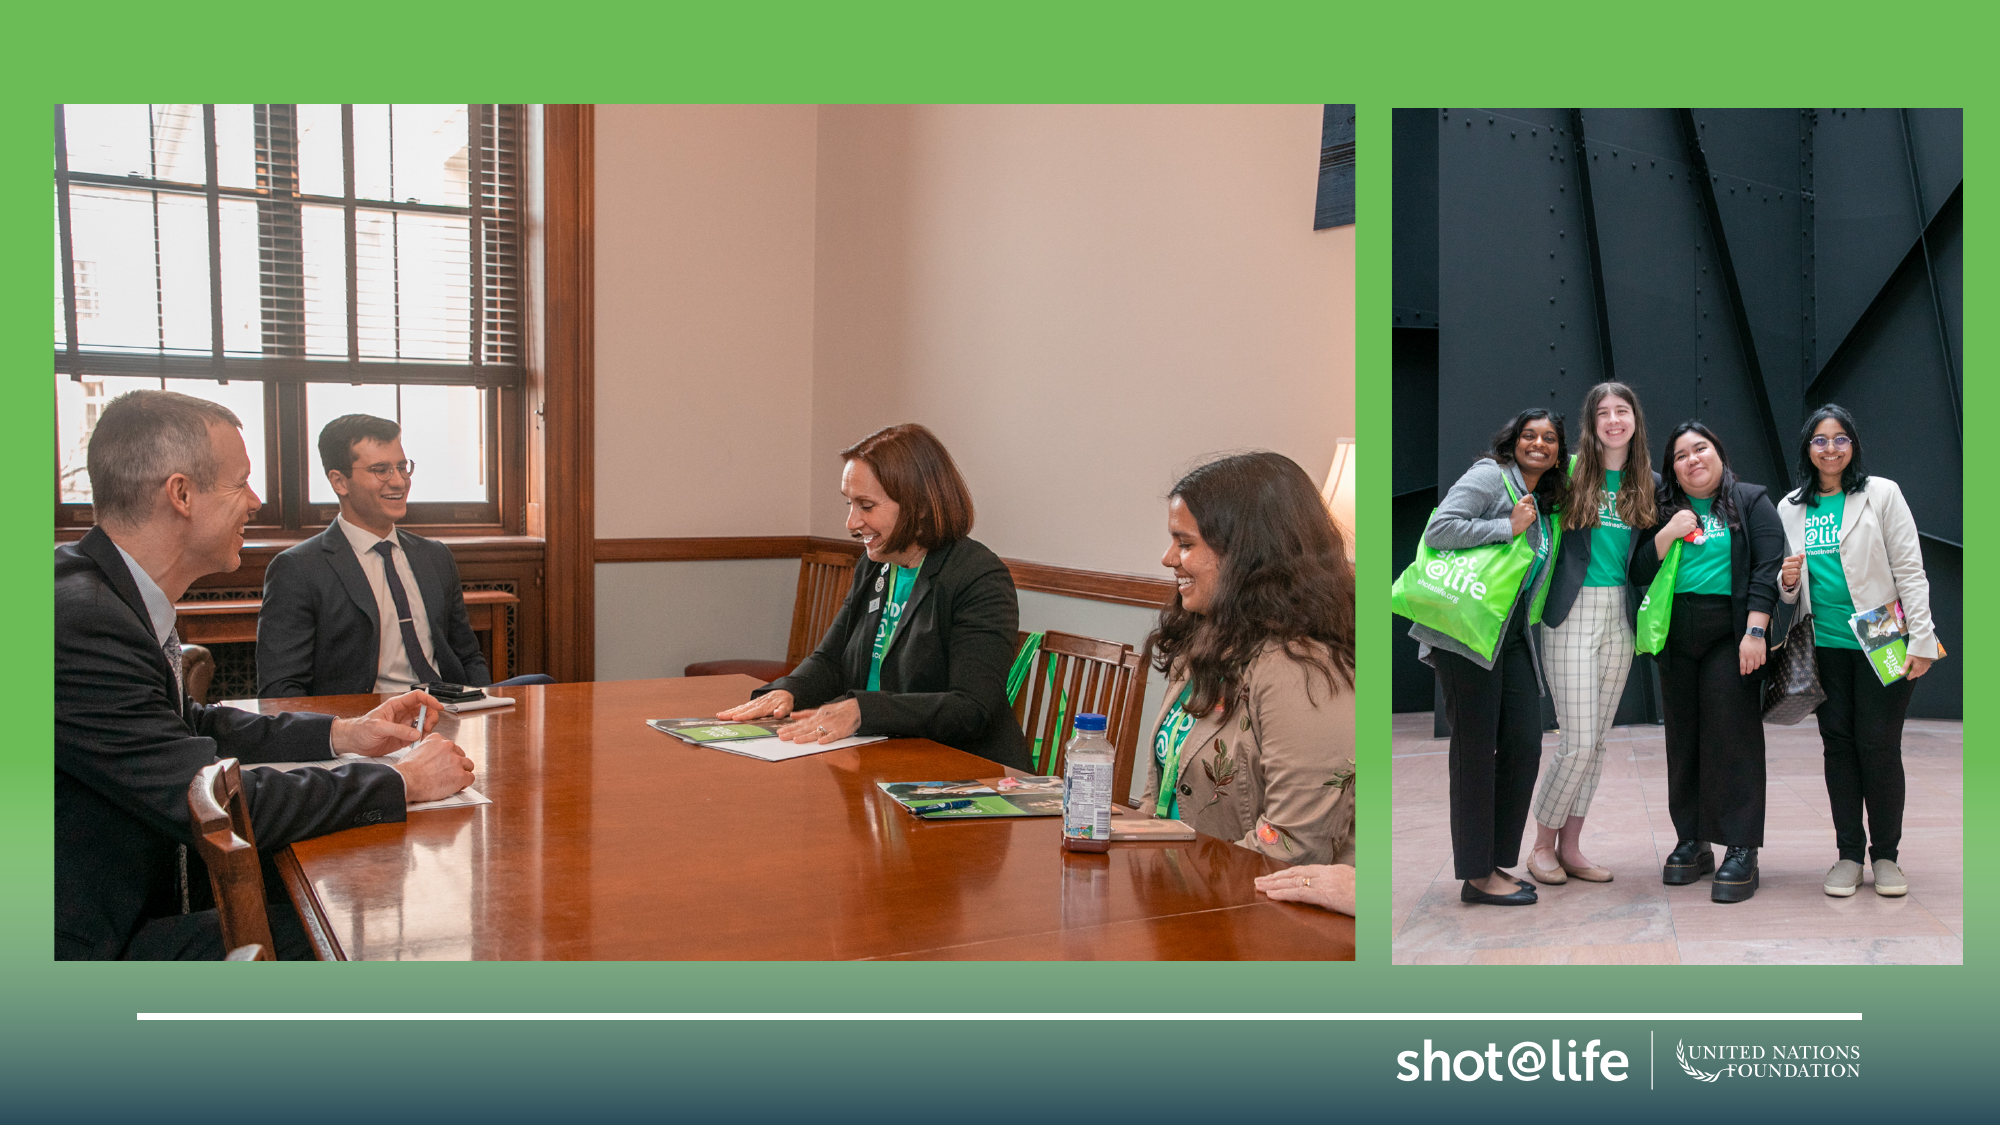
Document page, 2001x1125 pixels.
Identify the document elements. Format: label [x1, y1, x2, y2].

picture [1377, 1020, 1879, 1099]
text_box [0, 761, 2000, 1125]
picture [1392, 107, 1964, 965]
picture [53, 103, 1356, 961]
